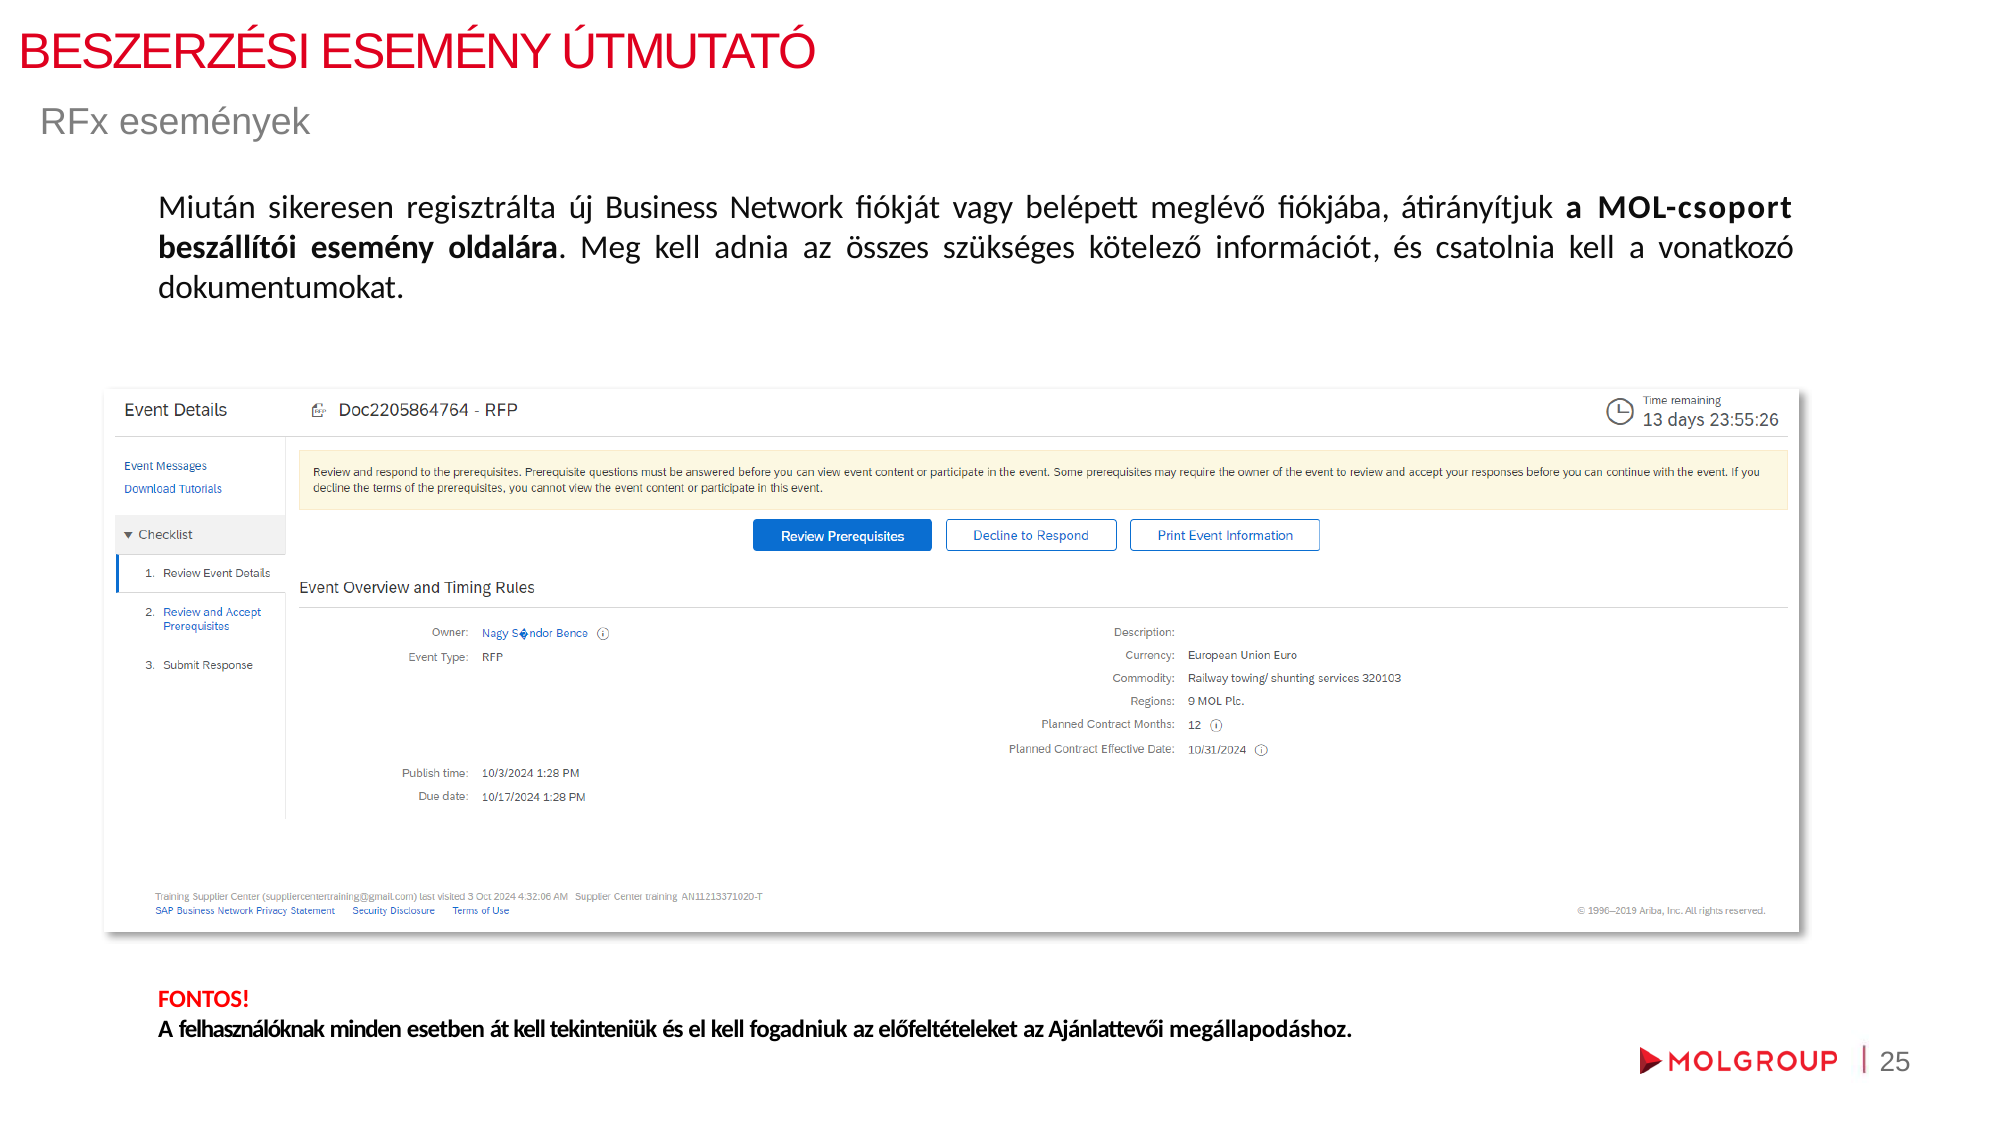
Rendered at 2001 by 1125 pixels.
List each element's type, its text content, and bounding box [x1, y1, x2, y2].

slide_number 25 [1879, 1043, 1934, 1076]
text_box Miután sikeresen regisztrálta új Business Network fiókját vagy belépett meglévő fiókjába, átirányítjuk a MOL-csoport beszállítói esemény oldalára. Meg kell adnia az összes szükséges kötelező információt, és csatolnia kell a vonatkozó dokumentumokat. [155, 170, 1950, 306]
text_box FONTOS! A felhasználóknak minden esetben át kell tekinteniük és el kell fogadniuk az előfeltételeket az Ajánlattevői megállapodáshoz. [156, 980, 1826, 1074]
picture [1826, 1047, 1837, 1074]
text_box BESZERZÉSI ESEMÉNY ÚTMUTATÓ [16, 15, 1591, 79]
picture [1851, 1030, 1869, 1083]
text_box RFx események [37, 94, 869, 142]
picture [104, 389, 1800, 932]
